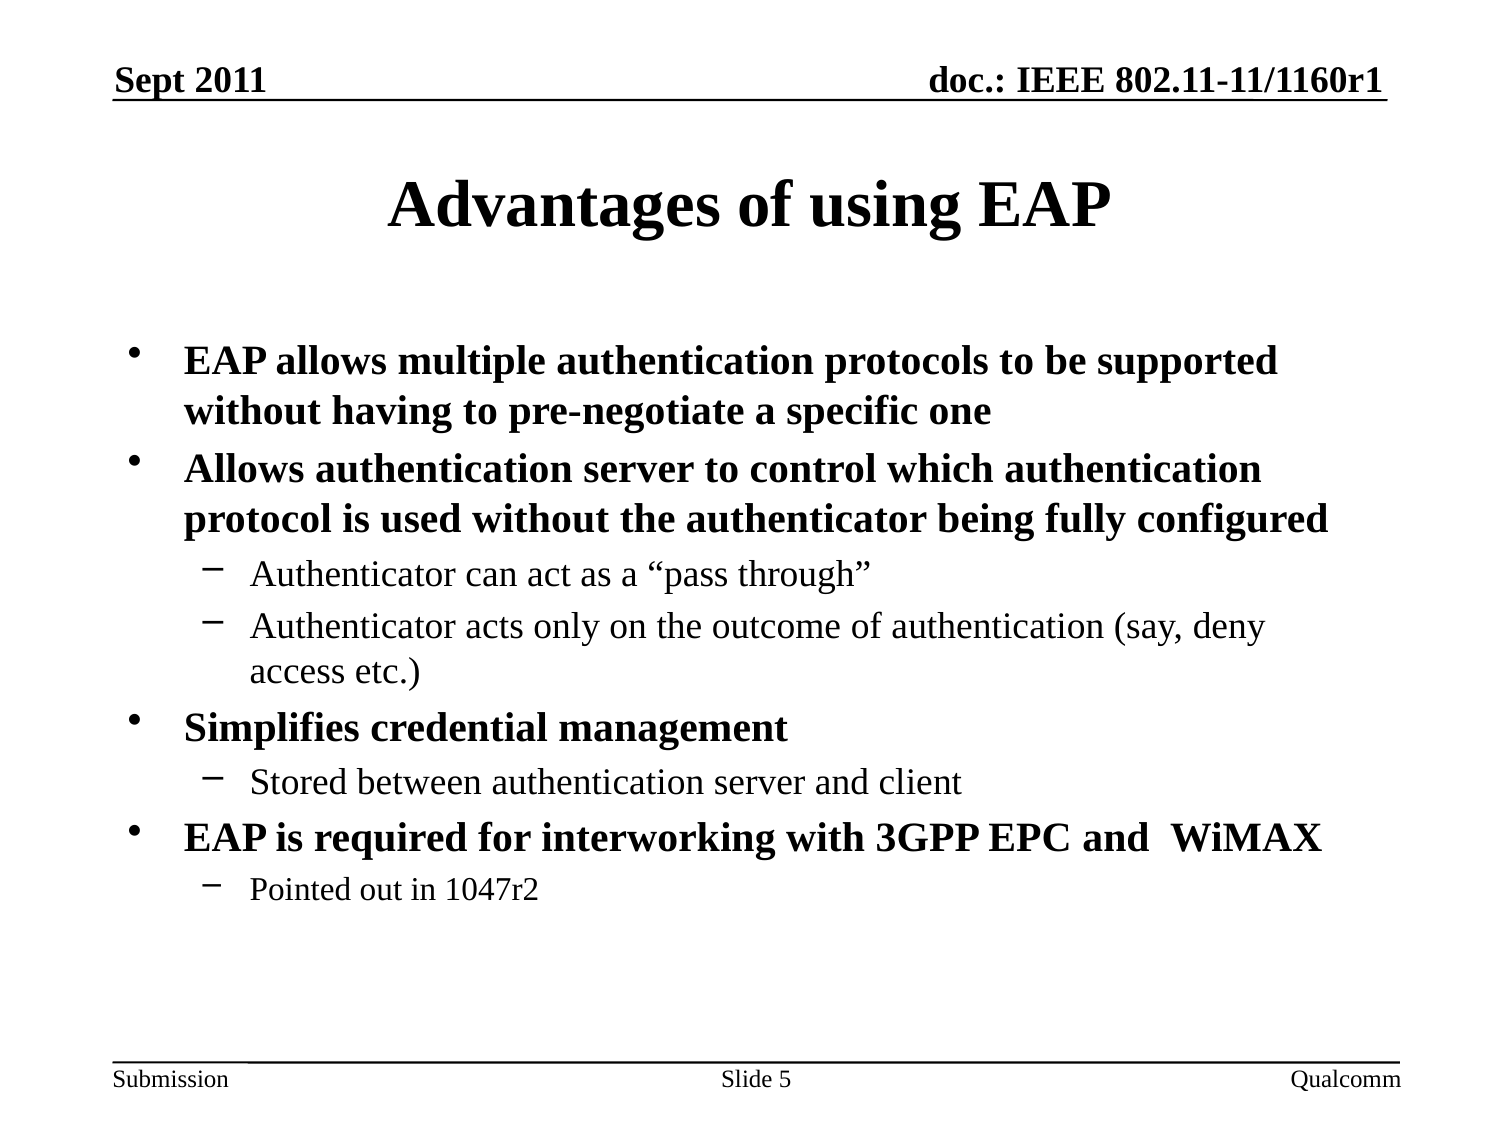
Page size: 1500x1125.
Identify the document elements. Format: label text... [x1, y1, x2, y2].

title Advantages of using EAP [112, 112, 1388, 288]
footer Qualcomm [1288, 1061, 1402, 1093]
list EAP allows multiple authentication protocols to be supported without having to pre-negotiate a specific one Allows authentication server to control which authentication protocol is used without the authenticator being fully configured Authenticator can act as a “pass through” Authenticator acts only on the outcome of authentication (say, deny access etc.) Simplifies credential management Stored between authentication server and client EAP is required for interworking with 3GPP EPC and WiMAX Pointed out in 1047r2 [112, 324, 1388, 1001]
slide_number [114, 54, 270, 101]
slide_number Slide 5 [712, 1061, 800, 1093]
